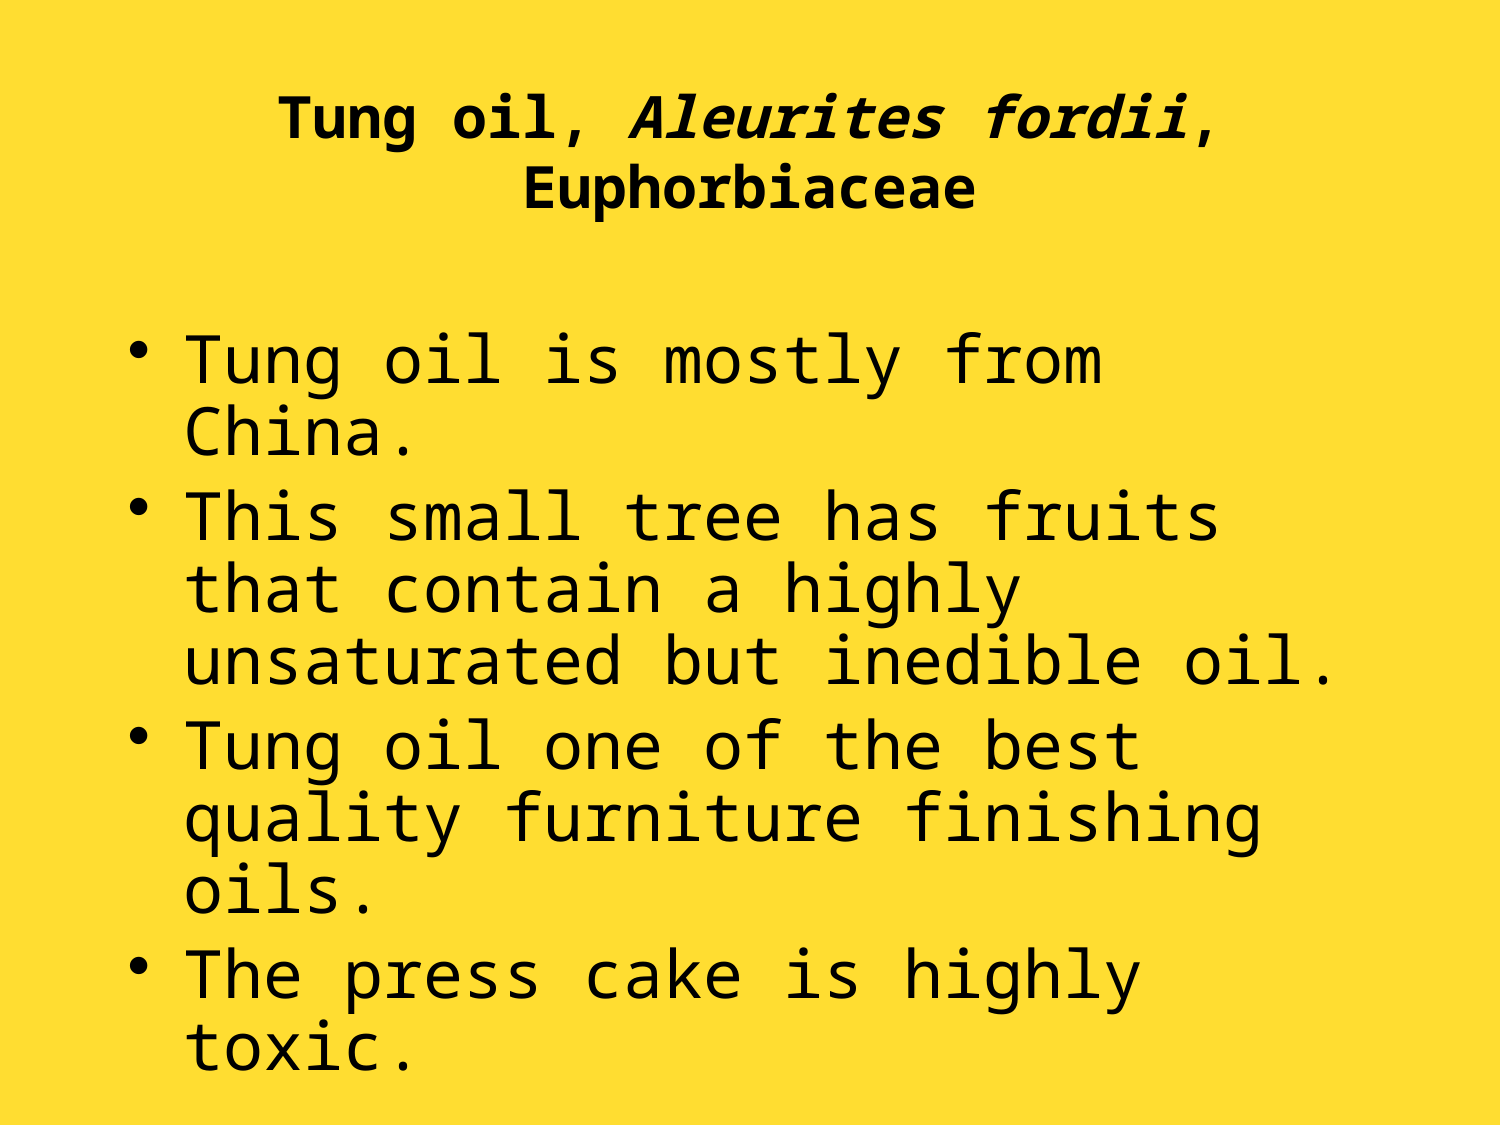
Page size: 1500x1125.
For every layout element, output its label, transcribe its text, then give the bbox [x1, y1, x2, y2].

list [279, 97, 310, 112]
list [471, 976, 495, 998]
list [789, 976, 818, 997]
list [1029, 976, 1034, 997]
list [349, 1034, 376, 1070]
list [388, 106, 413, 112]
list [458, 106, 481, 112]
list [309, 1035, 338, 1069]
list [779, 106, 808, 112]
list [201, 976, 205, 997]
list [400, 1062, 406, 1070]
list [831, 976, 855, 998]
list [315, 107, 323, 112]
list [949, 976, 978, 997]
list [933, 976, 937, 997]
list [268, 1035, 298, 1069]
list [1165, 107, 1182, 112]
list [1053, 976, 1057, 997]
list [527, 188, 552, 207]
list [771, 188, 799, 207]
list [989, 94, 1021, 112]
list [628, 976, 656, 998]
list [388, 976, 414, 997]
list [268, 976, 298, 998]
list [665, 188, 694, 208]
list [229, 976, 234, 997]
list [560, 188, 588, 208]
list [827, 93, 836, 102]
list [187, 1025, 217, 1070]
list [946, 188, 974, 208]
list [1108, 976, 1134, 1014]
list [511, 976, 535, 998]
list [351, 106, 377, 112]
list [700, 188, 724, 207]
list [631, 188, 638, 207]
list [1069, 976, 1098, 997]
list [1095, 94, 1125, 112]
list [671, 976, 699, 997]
list Tung oil is mostly from China. This small tree has fruits that contain a highly unsaturated but inedible oil. Tung oil one of the best quality furniture finishing oils. The press cake is highly toxic. [112, 224, 1388, 976]
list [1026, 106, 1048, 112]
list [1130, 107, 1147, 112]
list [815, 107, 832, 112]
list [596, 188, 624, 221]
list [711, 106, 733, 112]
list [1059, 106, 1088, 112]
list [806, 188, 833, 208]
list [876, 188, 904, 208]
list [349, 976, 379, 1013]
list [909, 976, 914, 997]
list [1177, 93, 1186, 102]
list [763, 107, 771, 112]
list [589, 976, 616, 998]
title Tung oil, Aleurites fordii, Euphorbiaceae [112, 112, 1388, 188]
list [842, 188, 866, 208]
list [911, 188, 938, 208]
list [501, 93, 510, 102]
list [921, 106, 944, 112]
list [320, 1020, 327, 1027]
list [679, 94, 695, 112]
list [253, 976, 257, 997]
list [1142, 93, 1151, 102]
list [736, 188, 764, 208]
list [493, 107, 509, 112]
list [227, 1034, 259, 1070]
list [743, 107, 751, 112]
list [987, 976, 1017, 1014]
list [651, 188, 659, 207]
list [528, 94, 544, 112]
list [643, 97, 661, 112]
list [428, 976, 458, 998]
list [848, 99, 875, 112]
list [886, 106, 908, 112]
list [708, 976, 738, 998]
